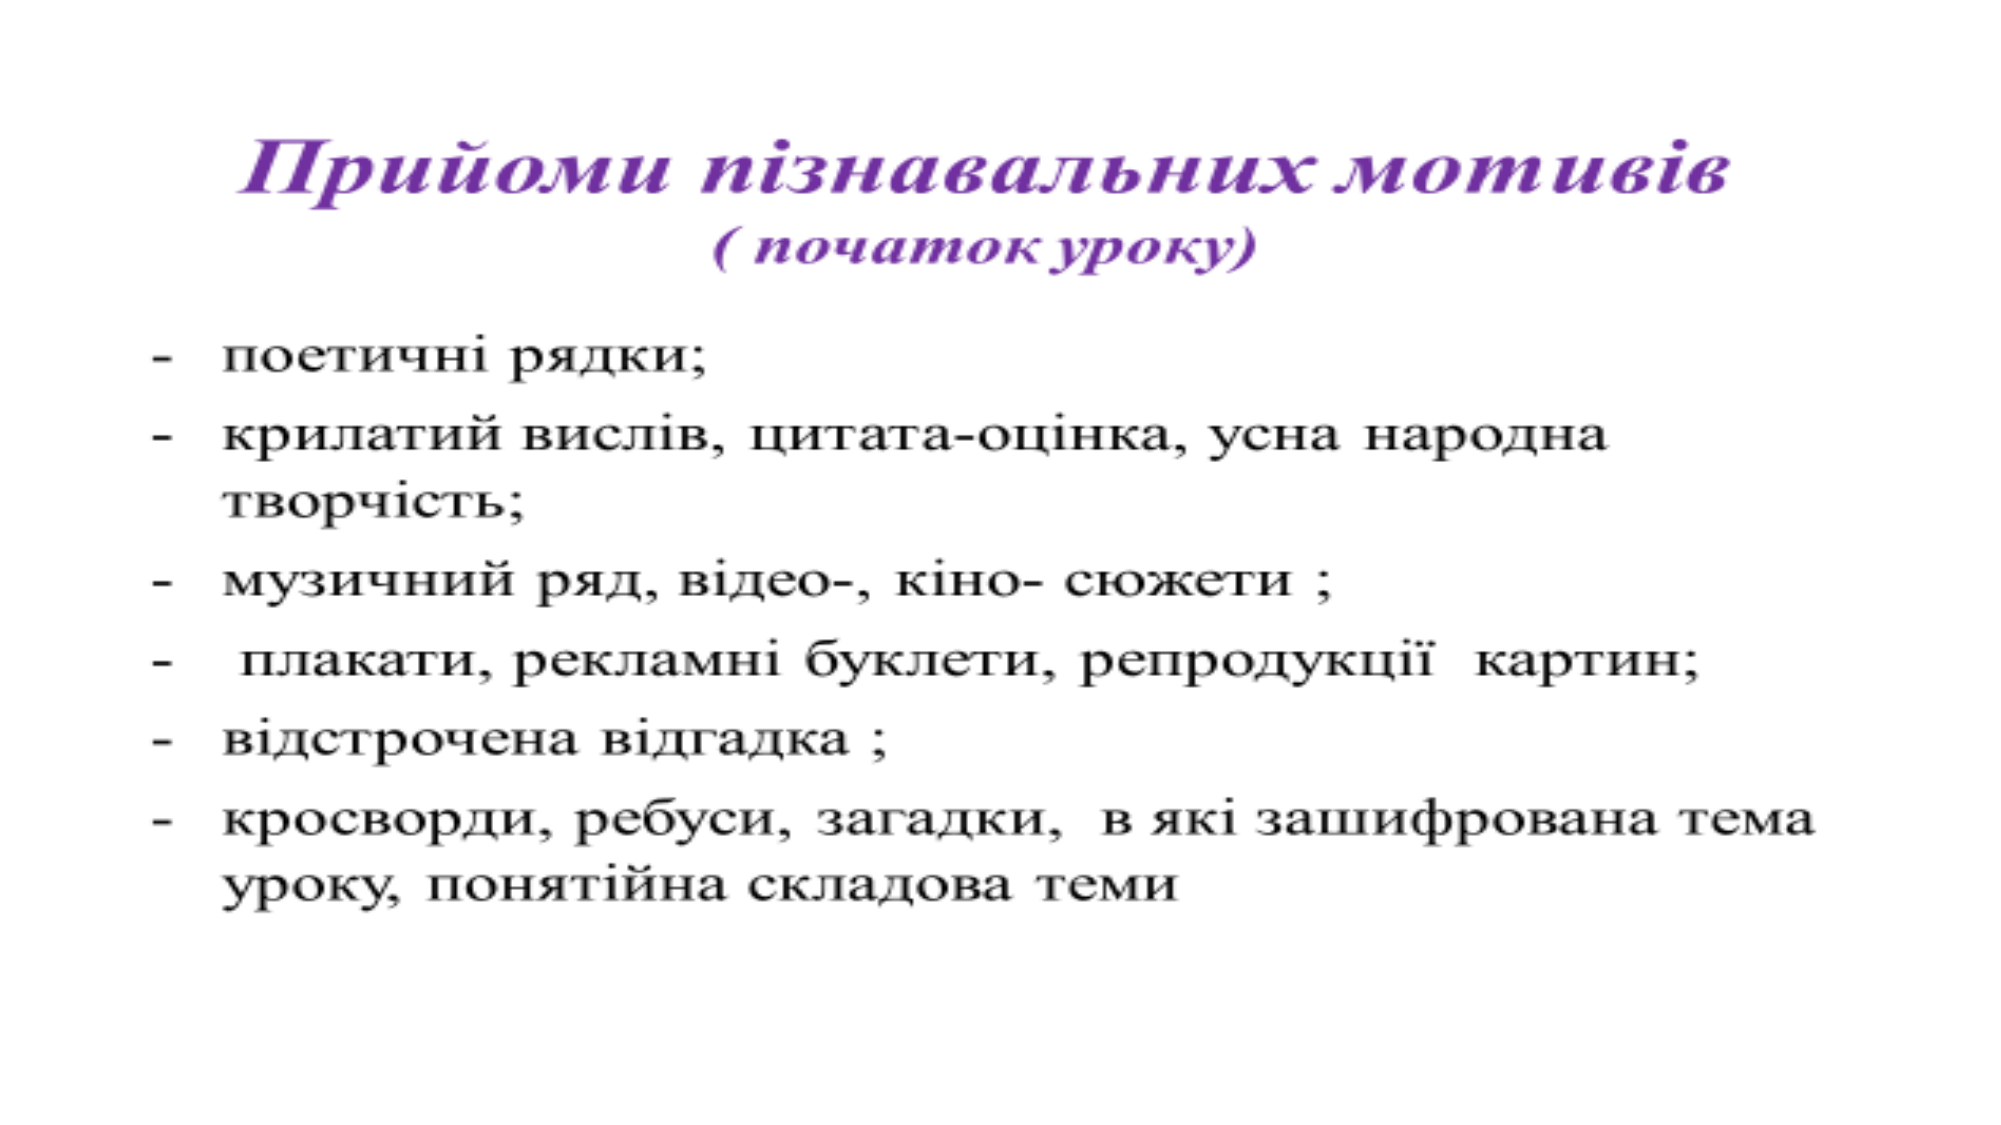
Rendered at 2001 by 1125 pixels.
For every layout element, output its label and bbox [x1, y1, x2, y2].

picture [37, 67, 1937, 1125]
